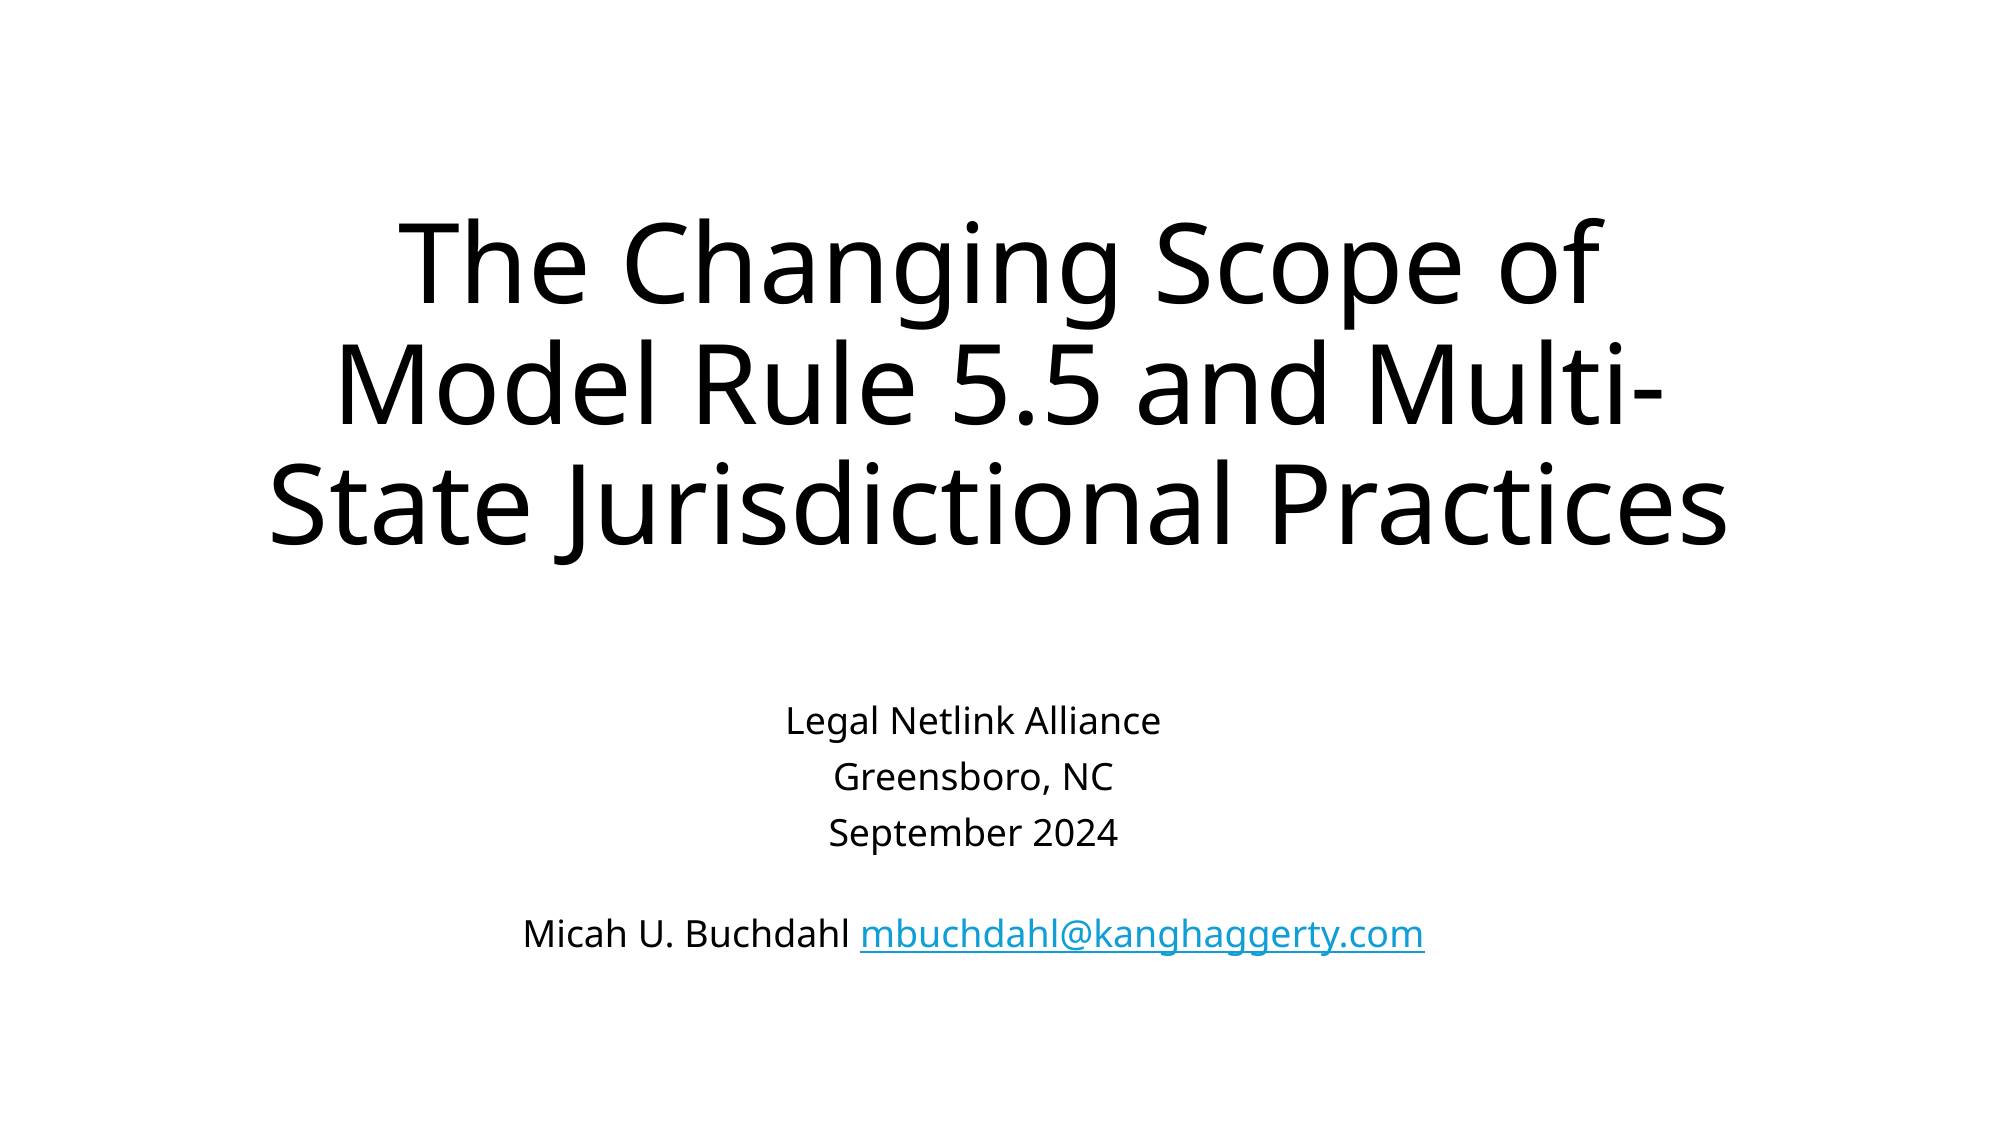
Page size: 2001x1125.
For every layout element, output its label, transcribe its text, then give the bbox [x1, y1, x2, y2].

title The Changing Scope of Model Rule 5.5 and Multi-State Jurisdictional Practices [249, 184, 1750, 576]
subtitle Legal Netlink Alliance Greensboro, NC September 2024 Micah U. Buchdahl mbuchdahl@kanghaggerty.com [223, 695, 1724, 967]
